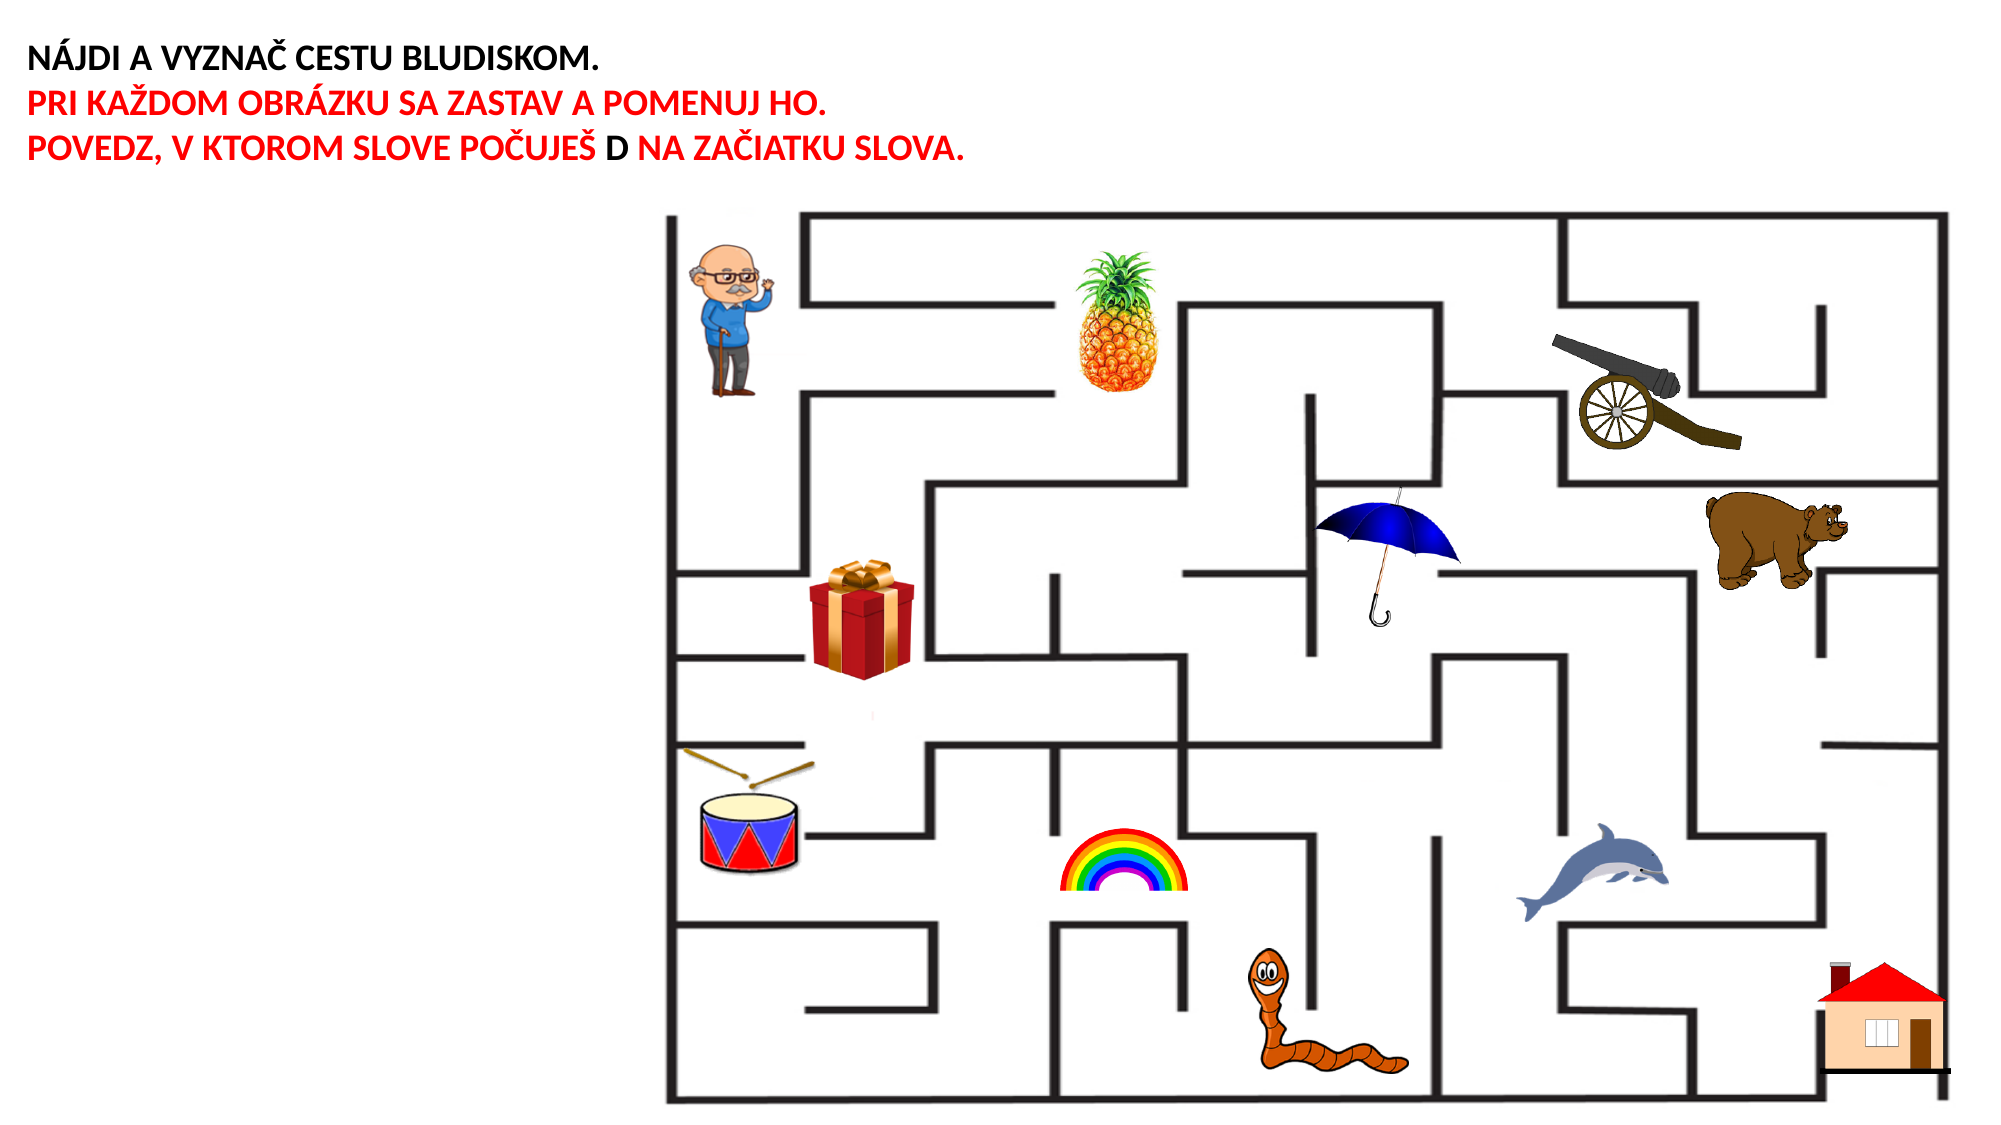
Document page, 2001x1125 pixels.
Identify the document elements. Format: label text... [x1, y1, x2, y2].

picture [638, 192, 1963, 1125]
text_box NÁJDI A VYZNAČ CESTU BLUDISKOM. PRI KAŽDOM OBRÁZKU SA ZASTAV A POMENUJ HO. POVEDZ, V KTOROM SLOVE POČUJEŠ D NA ZAČIATKU SLOVA. [12, 25, 1777, 176]
